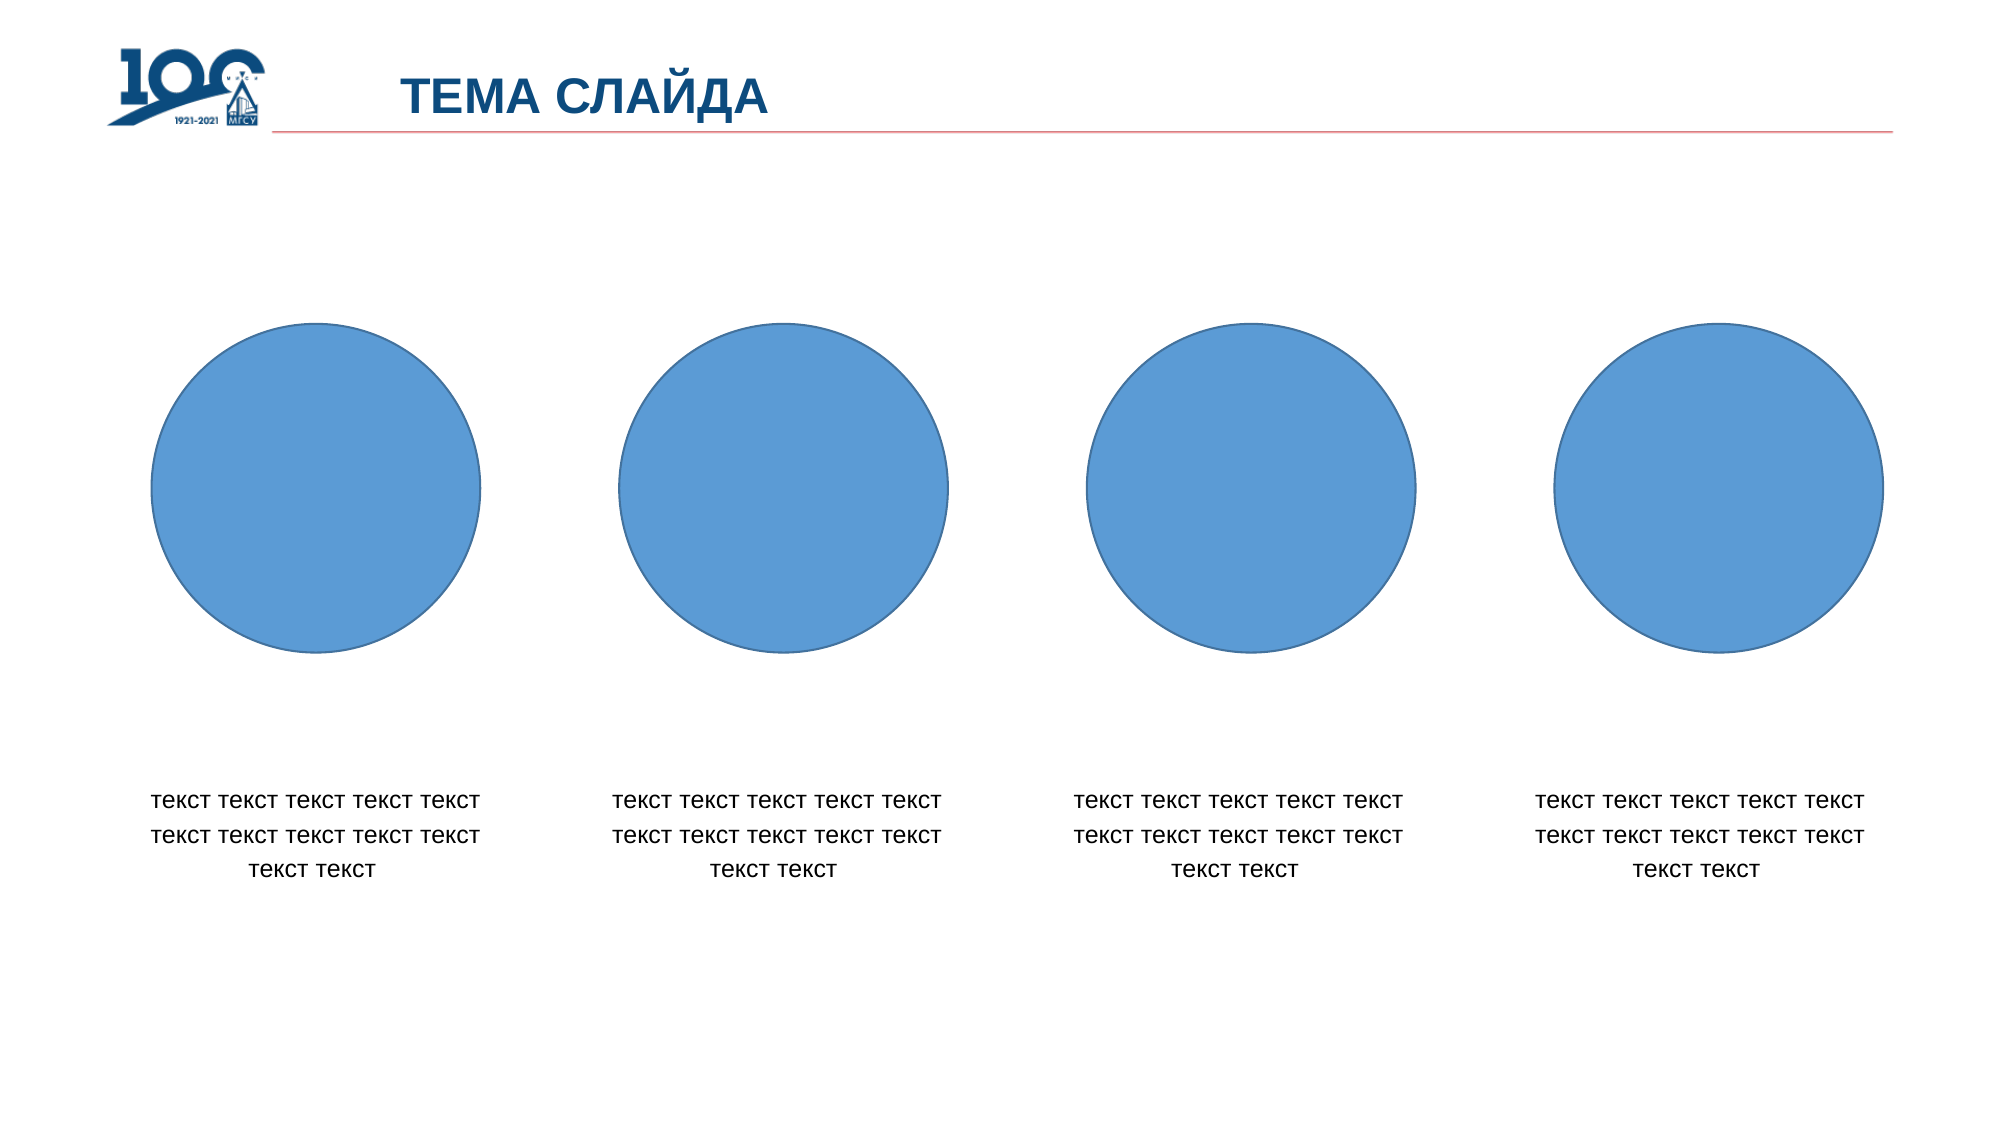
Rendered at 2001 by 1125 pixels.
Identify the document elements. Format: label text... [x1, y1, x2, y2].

text_box [618, 322, 949, 654]
text_box [1085, 322, 1417, 654]
text_box текст текст текст текст текст текст текст текст текст текст текст текст [1517, 772, 1884, 890]
text_box текст текст текст текст текст текст текст текст текст текст текст текст [1055, 772, 1422, 890]
text_box [1553, 322, 1885, 654]
text_box текст текст текст текст текст текст текст текст текст текст текст текст [132, 772, 499, 890]
picture [0, 0, 2000, 167]
text_box текст текст текст текст текст текст текст текст текст текст текст текст [594, 772, 961, 890]
text_box [150, 322, 482, 654]
